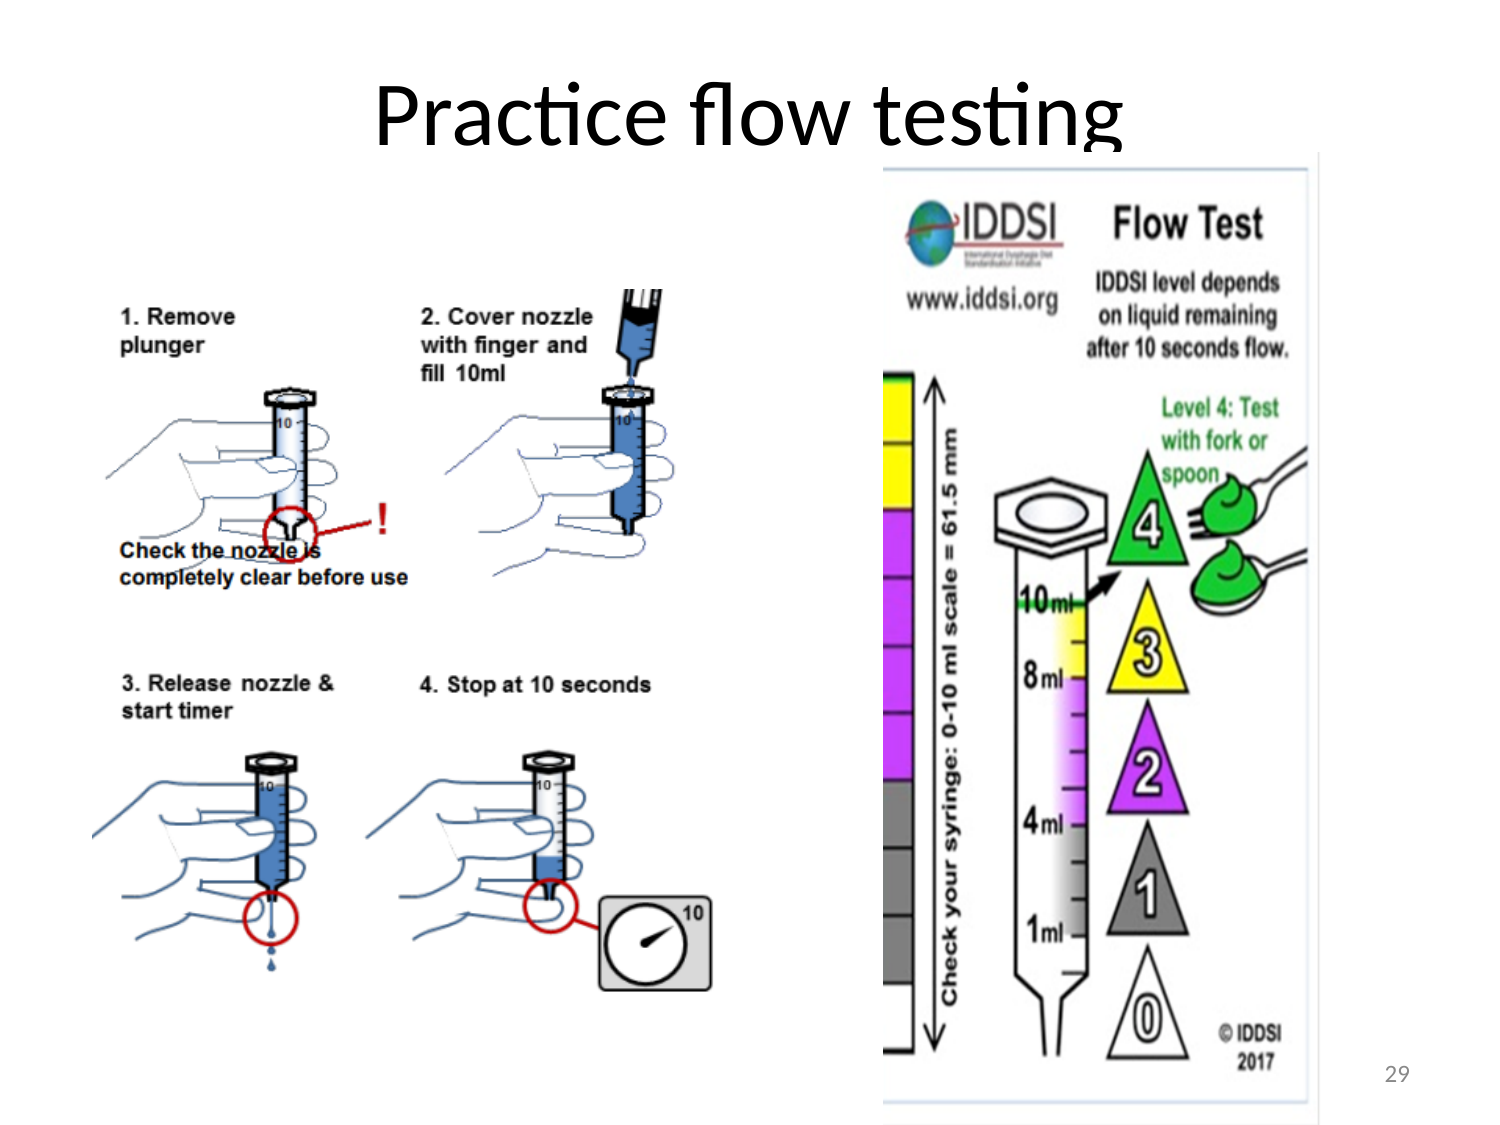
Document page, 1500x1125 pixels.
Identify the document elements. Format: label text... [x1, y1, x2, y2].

picture [883, 152, 1500, 1125]
picture [92, 289, 735, 1020]
title Practice flow testing [75, 14, 1425, 203]
